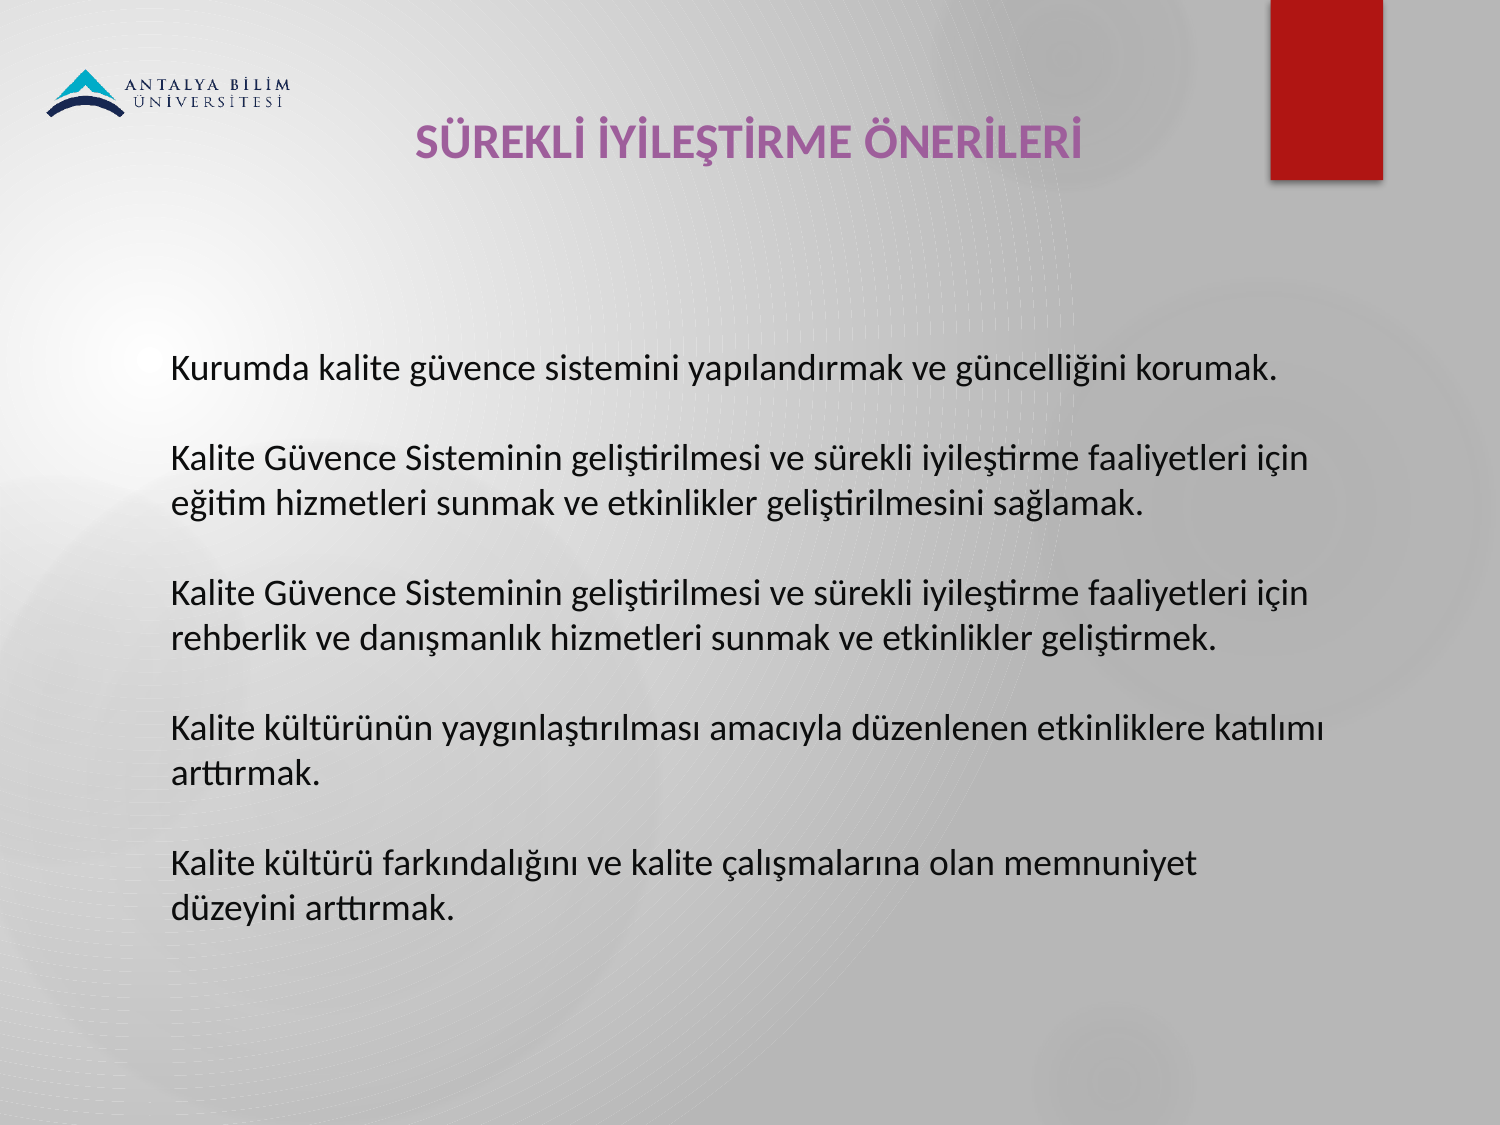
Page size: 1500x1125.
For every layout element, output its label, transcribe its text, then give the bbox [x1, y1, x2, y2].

picture [46, 67, 290, 120]
text_box Kurumda kalite güvence sistemini yapılandırmak ve güncelliğini korumak. Kalite Güvence Sisteminin geliştirilmesi ve sürekli iyileştirme faaliyetleri için eğitim hizmetleri sunmak ve etkinlikler geliştirilmesini sağlamak. Kalite Güvence Sisteminin geliştirilmesi ve sürekli iyileştirme faaliyetleri için rehberlik ve danışmanlık hizmetleri sunmak ve etkinlikler geliştirmek. Kalite kültürünün yaygınlaştırılması amacıyla düzenlenen etkinliklere katılımı arttırmak. Kalite kültürü farkındalığını ve kalite çalışmalarına olan memnuniyet düzeyini arttırmak. [156, 335, 1344, 936]
text_box SÜREKLİ İYİLEŞTİRME ÖNERİLERİ [285, 76, 1215, 209]
